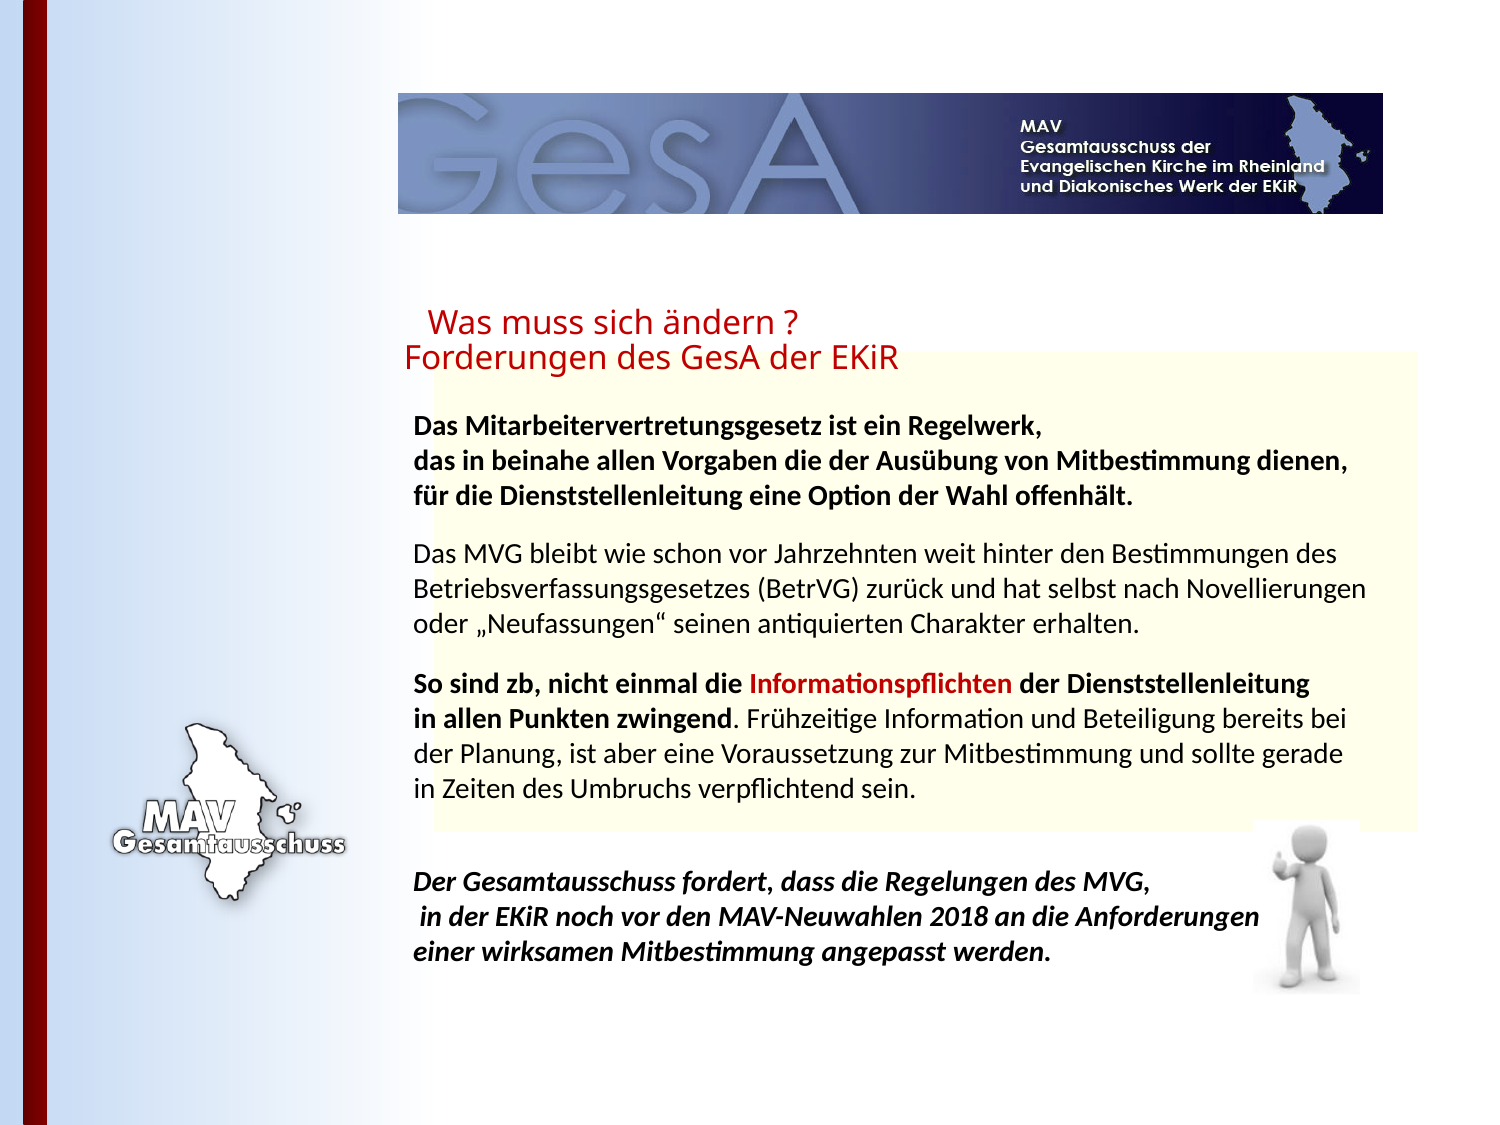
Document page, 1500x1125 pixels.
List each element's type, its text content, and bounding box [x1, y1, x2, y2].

text_box Was muss sich ändern ? [375, 293, 891, 328]
text_box [49, 0, 434, 1125]
picture [105, 702, 352, 930]
text_box Das Mitarbeitervertretungsgesetz ist ein Regelwerk, das in beinahe allen Vorgaben die der Ausübung von Mitbestimmung dienen, für die Dienststellenleitung eine Option der Wahl offenhält. [398, 399, 1395, 519]
picture [1253, 820, 1360, 995]
text_box [0, 0, 21, 1125]
text_box Der Gesamtausschuss fordert, dass die Regelungen des MVG, in der EKiR noch vor den MAV-Neuwahlen 2018 an die Anforderungen einer wirksamen Mitbestimmung angepasst werden. [398, 855, 1248, 976]
text_box [21, 0, 49, 1125]
picture [398, 93, 1384, 214]
text_box [434, 349, 1420, 834]
text_box So sind zb, nicht einmal die Informationspflichten der Dienststellenleitung in allen Punkten zwingend. Frühzeitige Information und Beteiligung bereits bei der Planung, ist aber eine Voraussetzung zur Mitbestimmung und sollte gerade in Zeiten des Umbruchs verpflichtend sein. [398, 657, 1395, 812]
text_box Forderungen des GesA der EKiR [351, 328, 1043, 384]
text_box Das MVG bleibt wie schon vor Jahrzehnten weit hinter den Bestimmungen des Betriebsverfassungsgesetzes (BetrVG) zurück und hat selbst nach Novellierungen oder „Neufassungen“ seinen antiquierten Charakter erhalten. [398, 527, 1418, 647]
